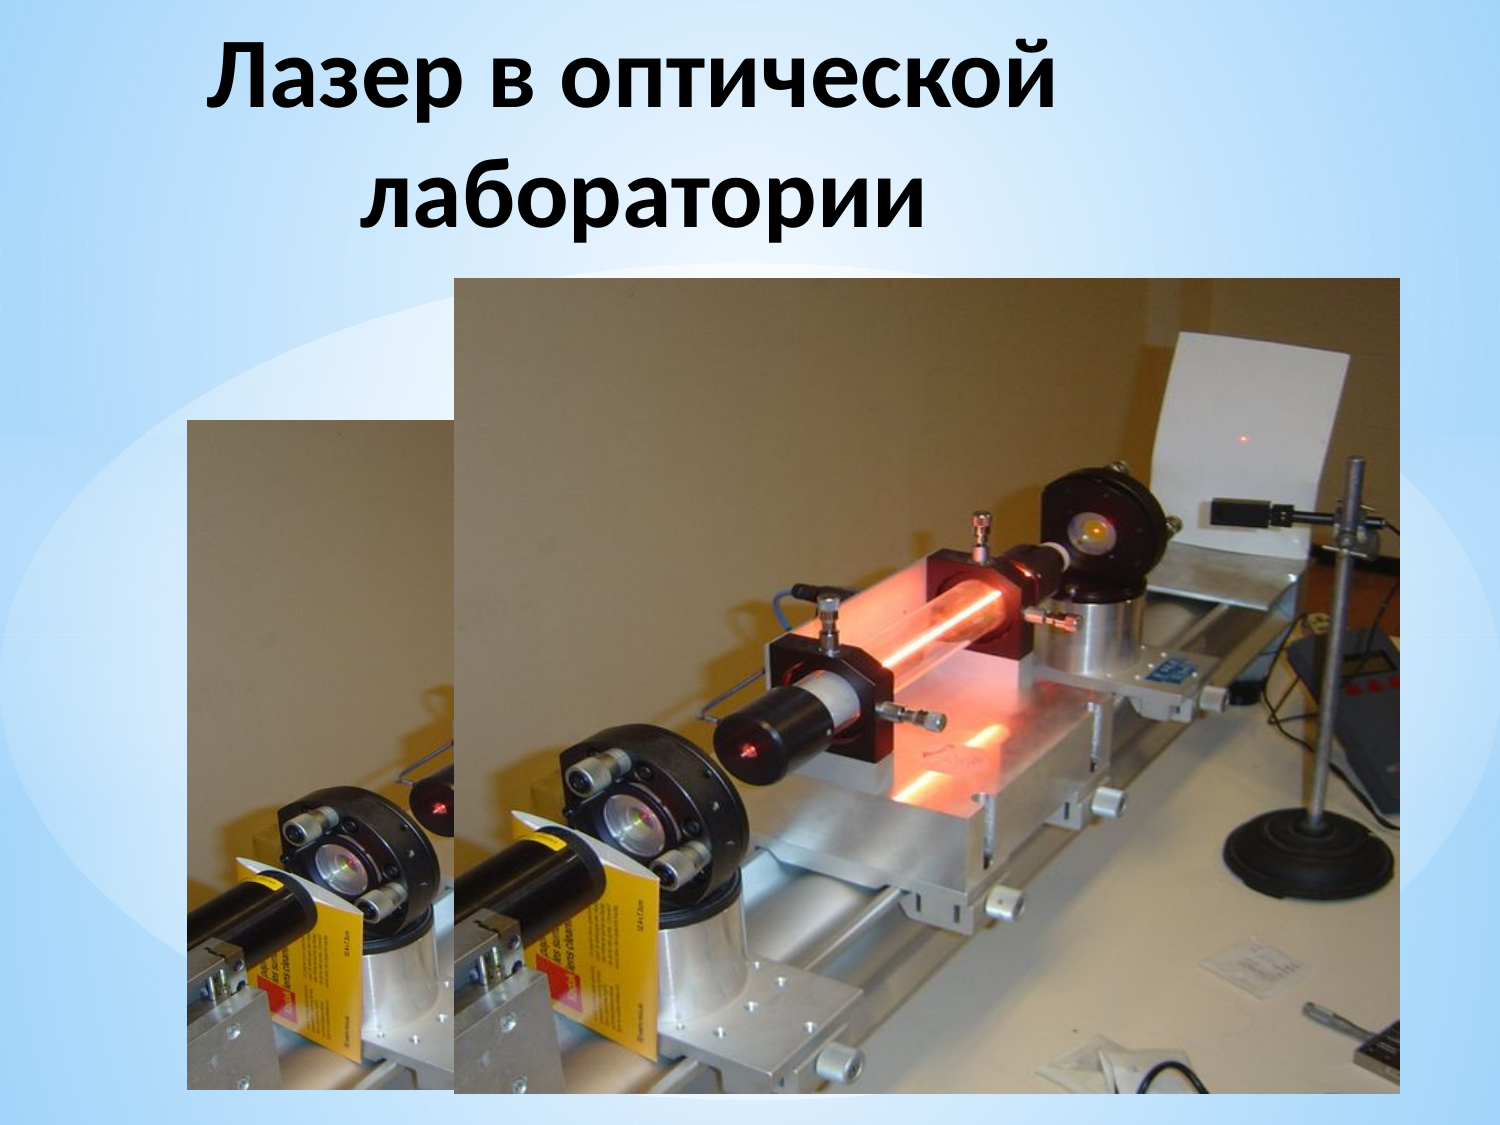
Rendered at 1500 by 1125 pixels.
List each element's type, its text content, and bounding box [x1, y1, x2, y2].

picture [454, 278, 1400, 1095]
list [187, 420, 448, 1091]
title Лазер в оптической лаборатории [41, 0, 1219, 295]
